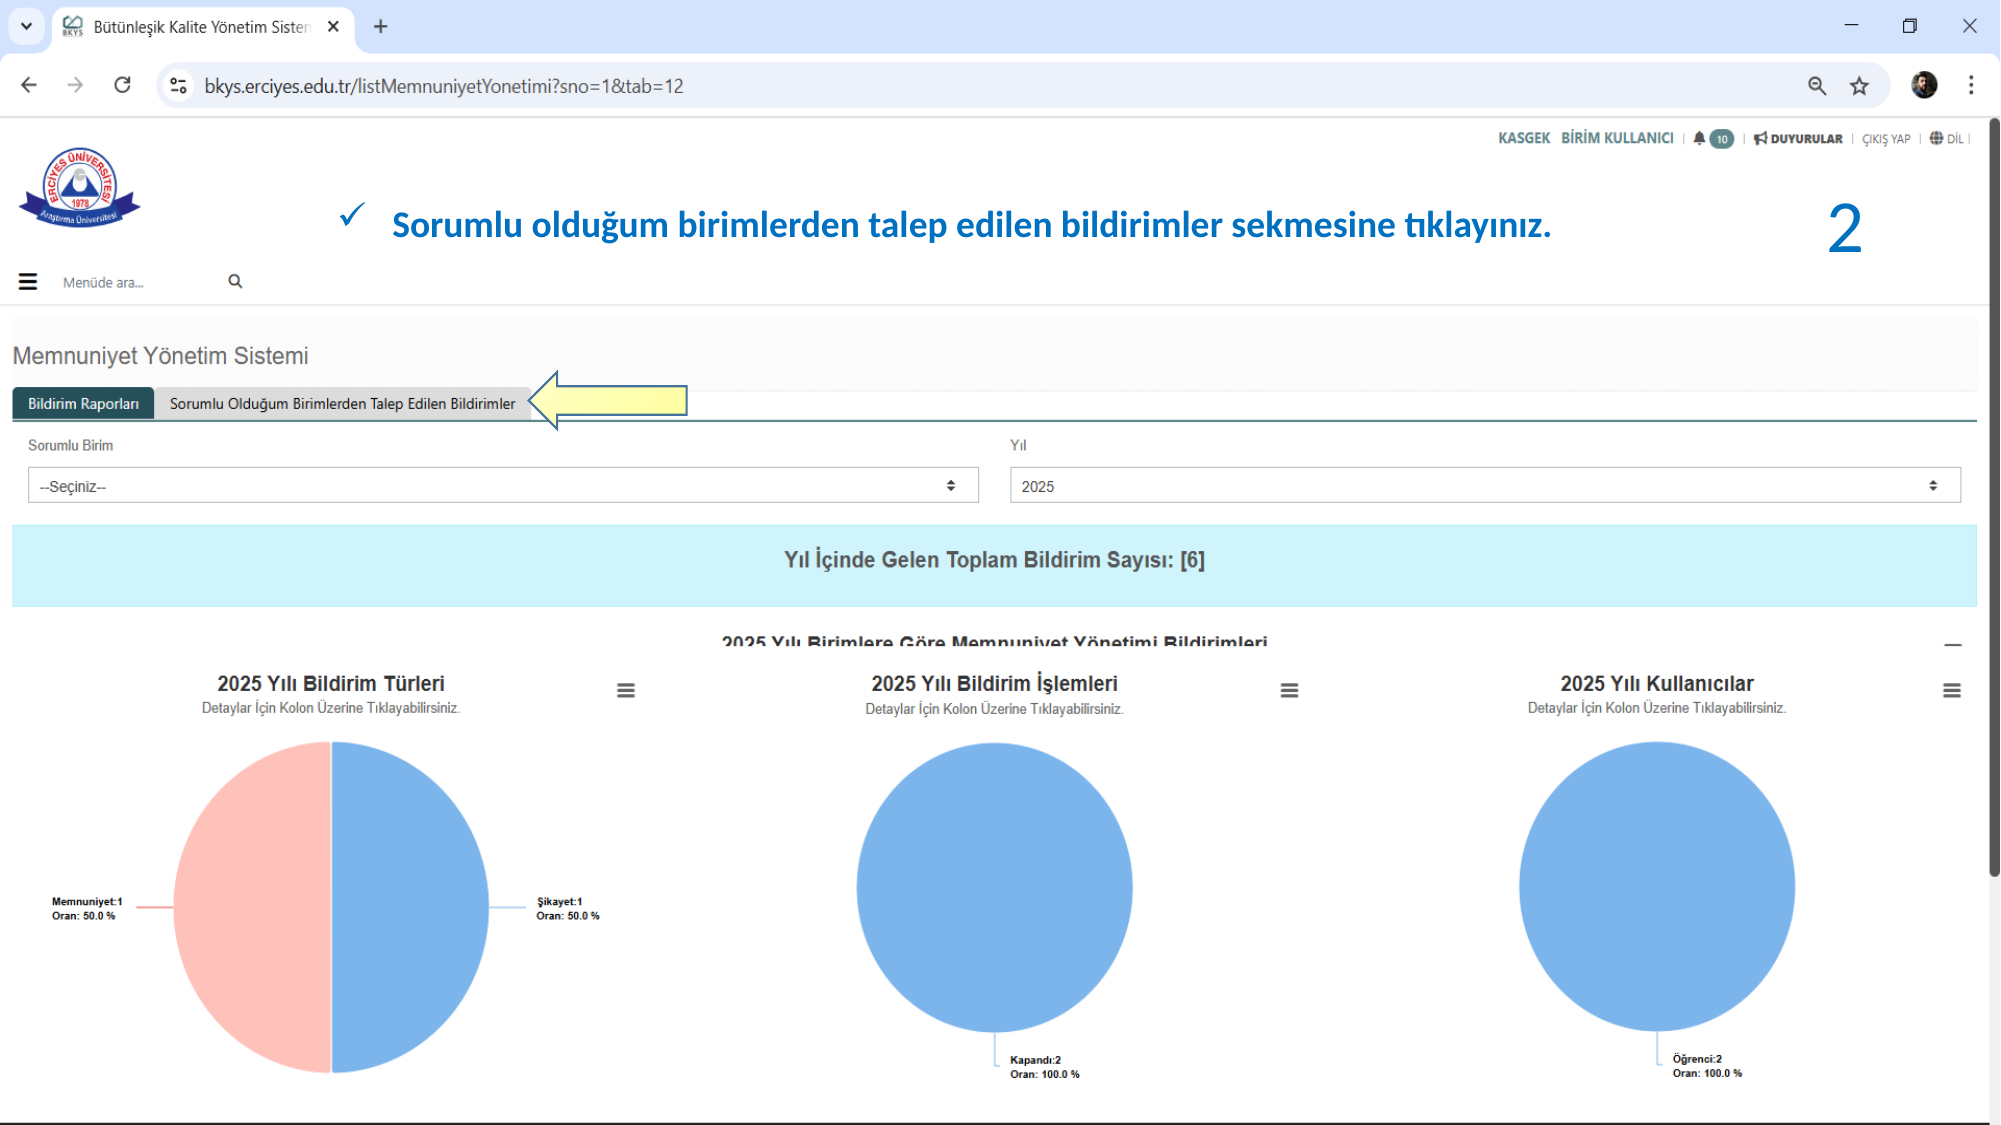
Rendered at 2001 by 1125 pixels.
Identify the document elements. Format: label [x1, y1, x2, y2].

list [0, 0, 2000, 1125]
